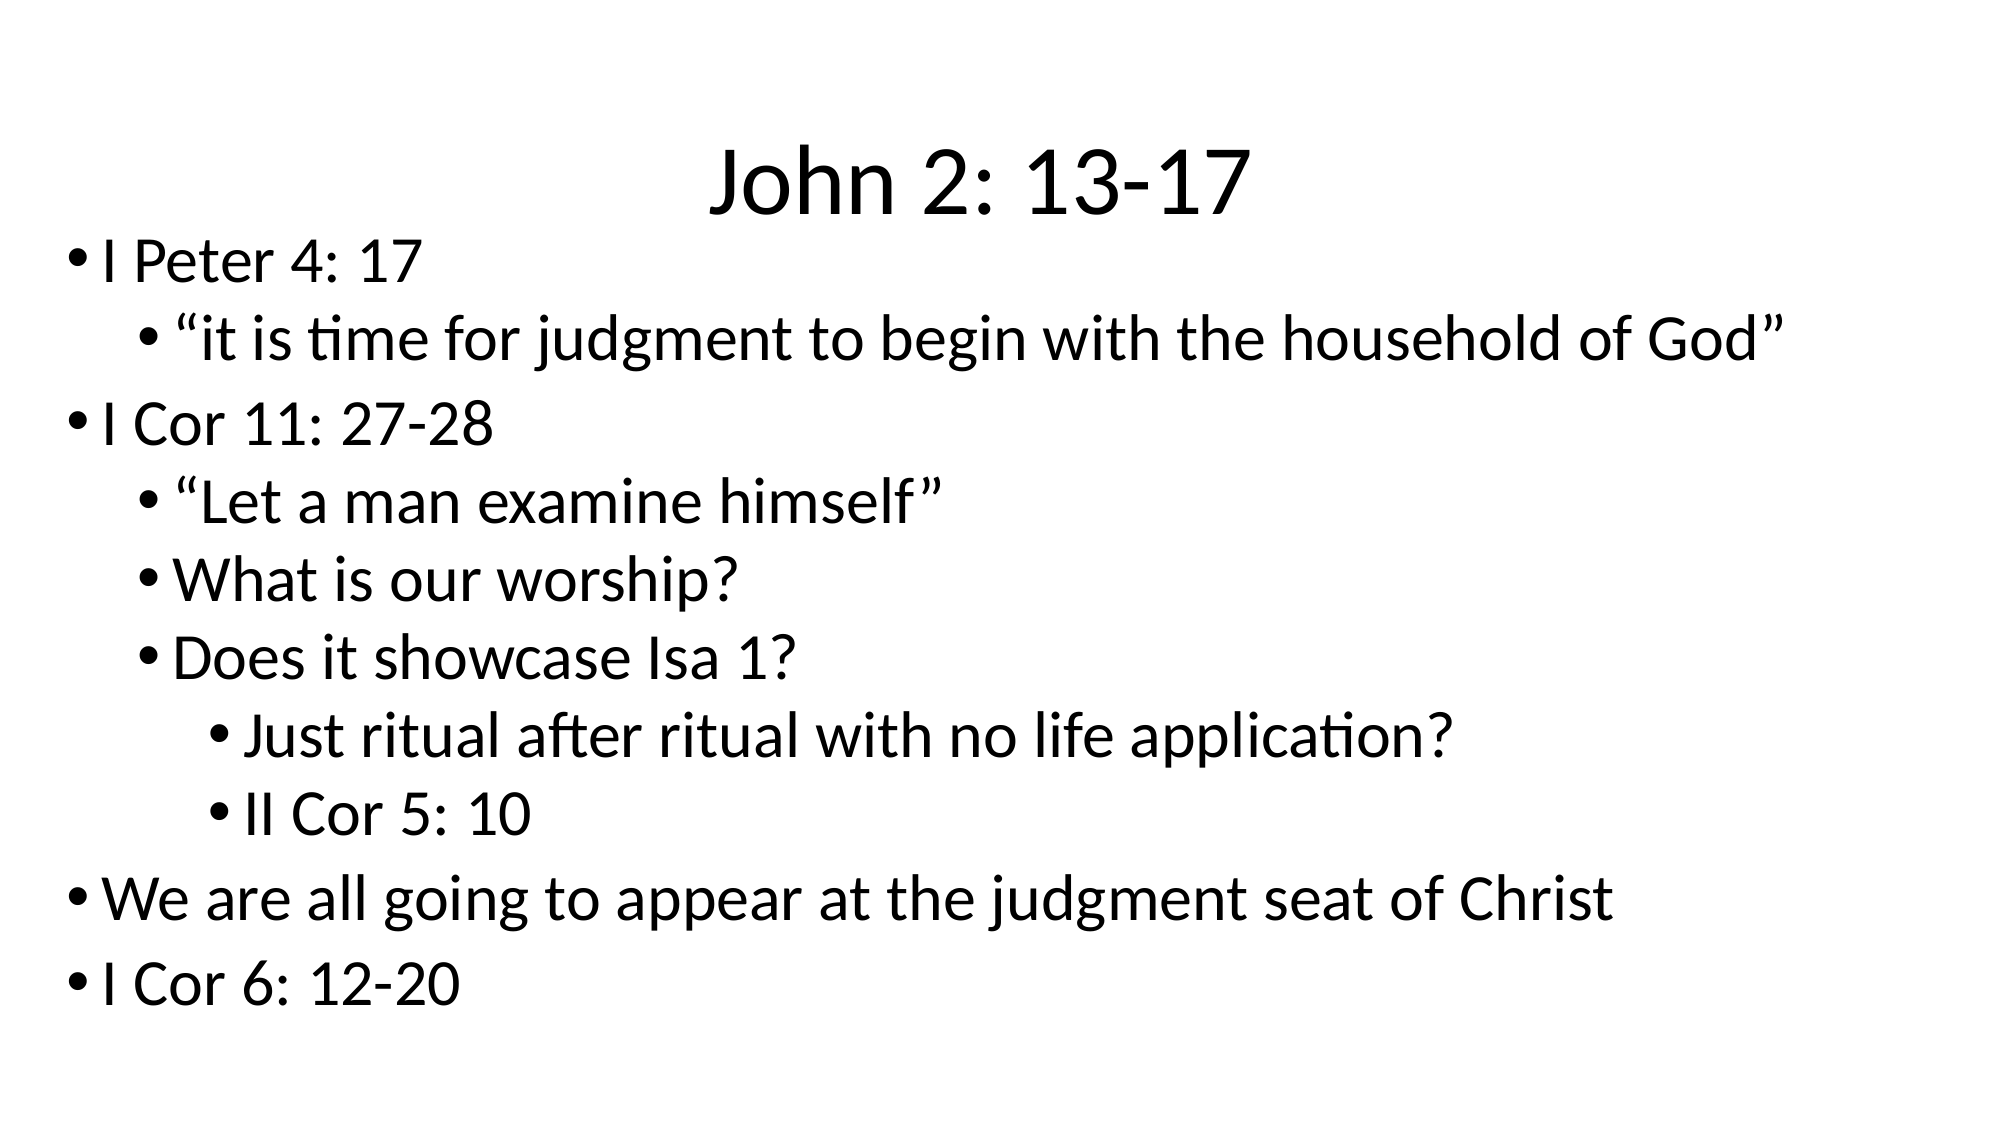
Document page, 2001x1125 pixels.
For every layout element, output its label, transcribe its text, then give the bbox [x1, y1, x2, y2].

title John 2: 13-17 [51, 59, 1912, 217]
list I Peter 4: 17 “it is time for judgment to begin with the household of God” I Cor 11: 27-28 “Let a man examine himself” What is our worship? Does it showcase Isa 1? Just ritual after ritual with no life application? II Cor 5: 10 We are all going to appear at the judgment seat of Christ I Cor 6: 12-20 [51, 217, 1912, 1125]
